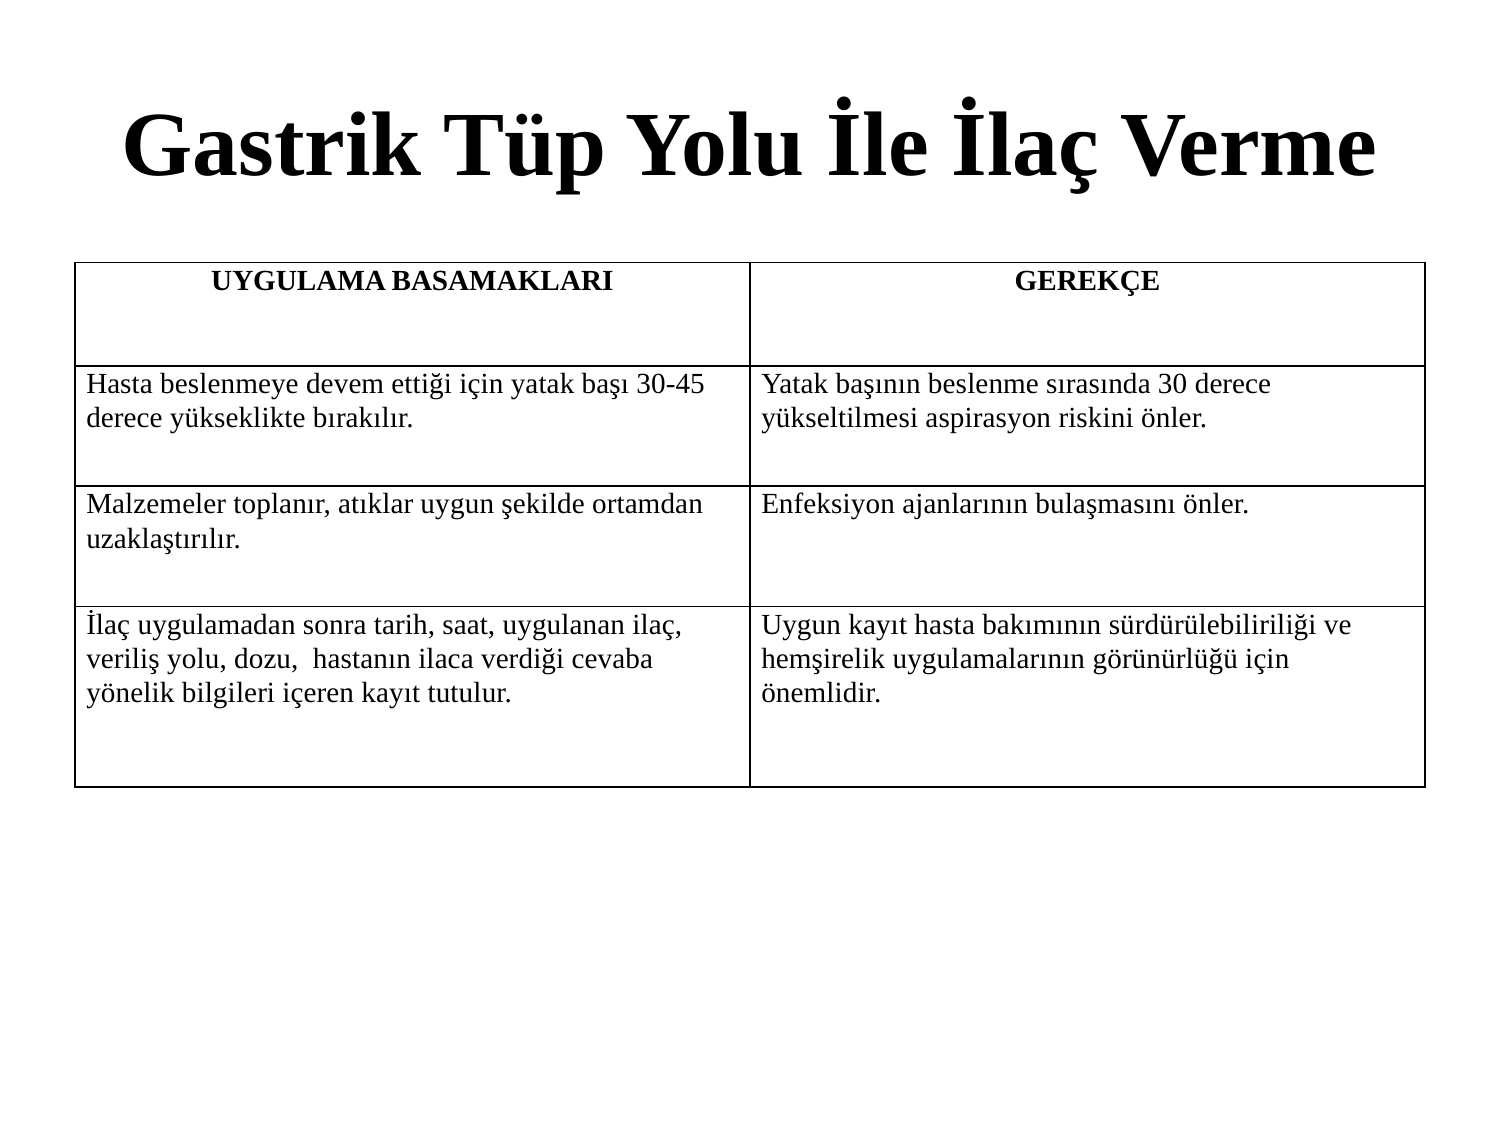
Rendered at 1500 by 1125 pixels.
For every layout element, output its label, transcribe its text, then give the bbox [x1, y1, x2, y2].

table_cell Yatak başının beslenme sırasında 30 derece yükseltilmesi aspirasyon riskini önler. [751, 367, 1424, 485]
table_cell İlaç uygulamadan sonra tarih, saat, uygulanan ilaç, veriliş yolu, dozu, hastanın ilaca verdiği cevaba yönelik bilgileri içeren kayıt tutulur. [76, 607, 749, 786]
table_cell Malzemeler toplanır, atıklar uygun şekilde ortamdan uzaklaştırılır. [76, 487, 749, 606]
table_cell Hasta beslenmeye devem ettiği için yatak başı 30-45 derece yükseklikte bırakılır. [76, 367, 749, 485]
table_header UYGULAMA BASAMAKLARI [76, 263, 749, 365]
table_header GEREKÇE [751, 263, 1424, 365]
title Gastrik Tüp Yolu İle İlaç Verme [75, 45, 1425, 233]
table_cell Uygun kayıt hasta bakımının sürdürülebiliriliği ve hemşirelik uygulamalarının görünürlüğü için önemlidir. [751, 607, 1424, 786]
table_cell Enfeksiyon ajanlarının bulaşmasını önler. [751, 487, 1424, 606]
